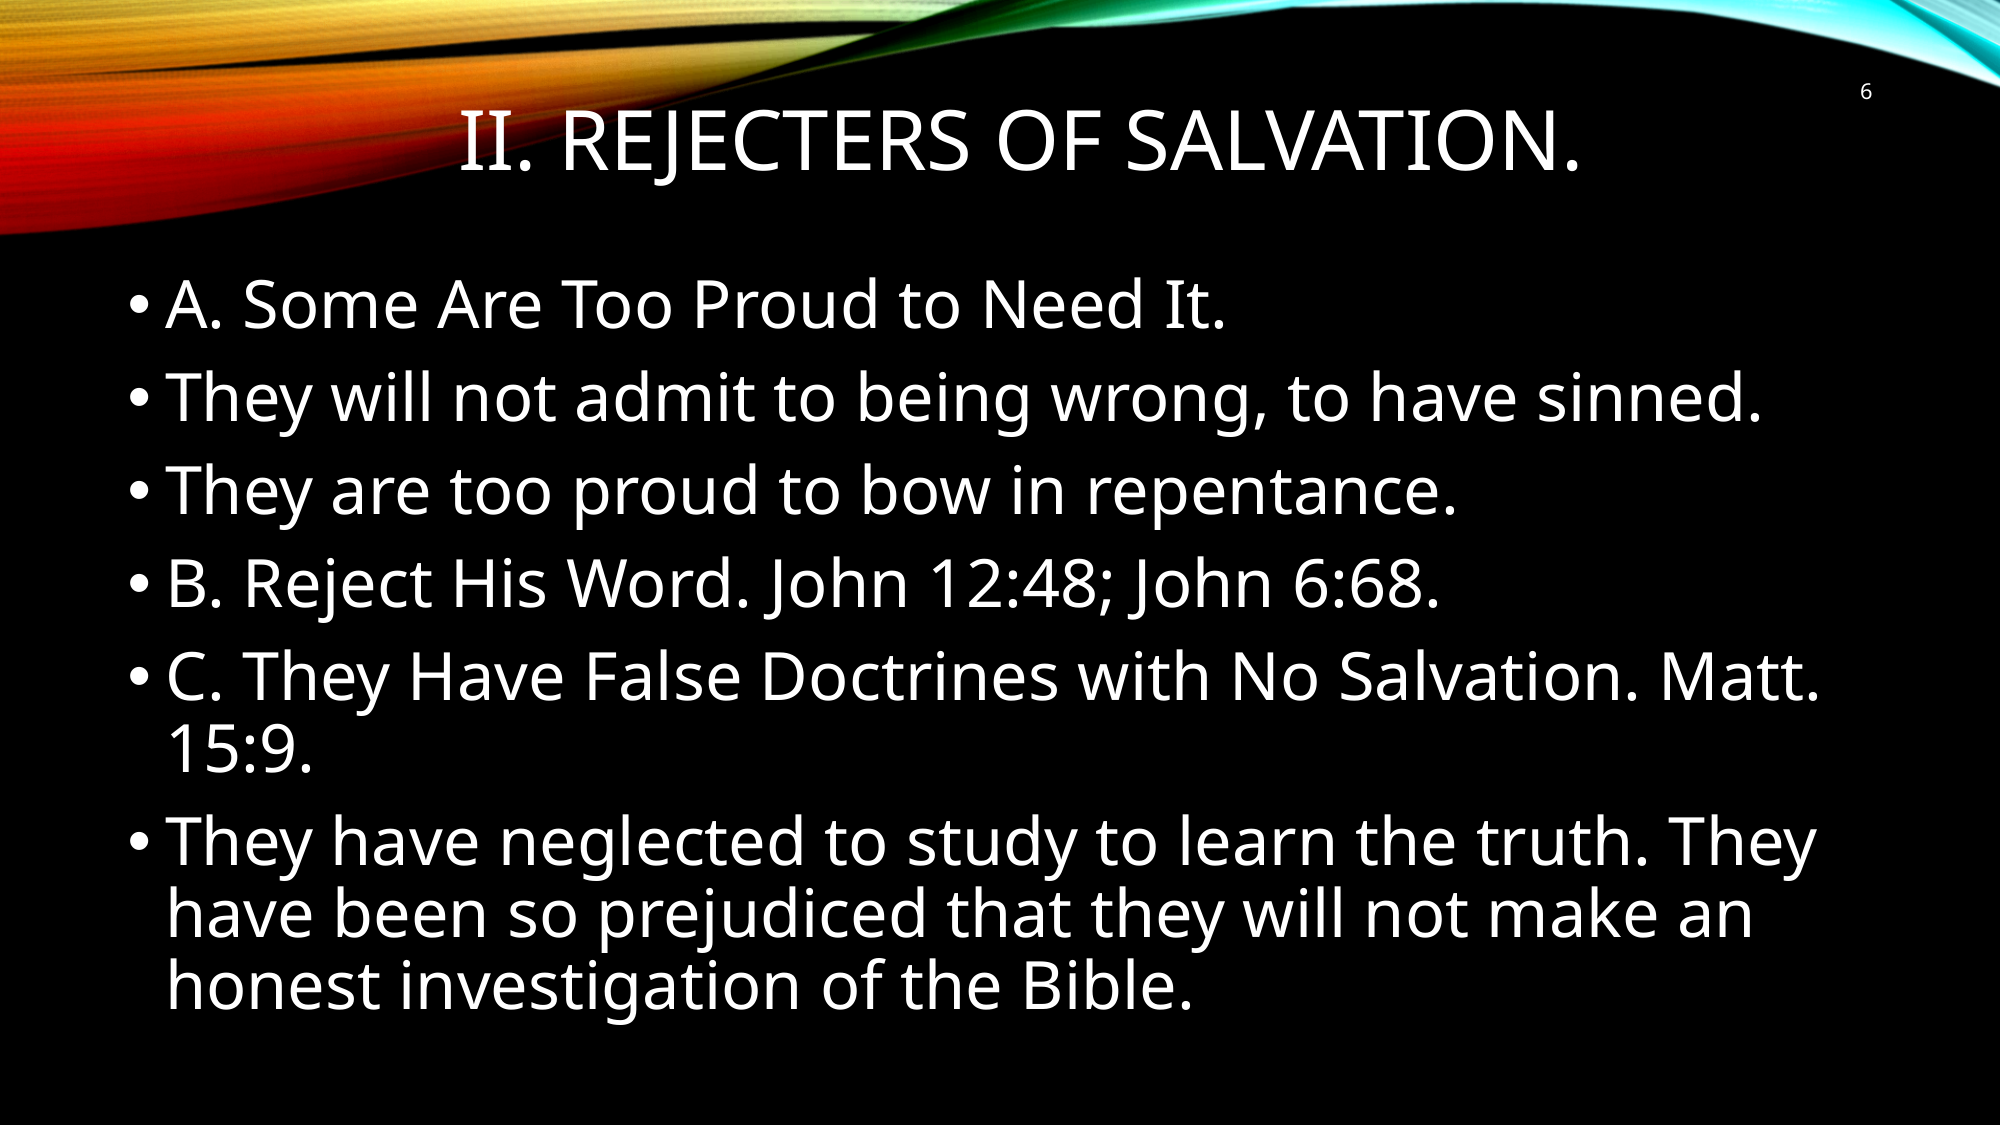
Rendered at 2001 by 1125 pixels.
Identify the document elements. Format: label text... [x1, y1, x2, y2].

title II. REJECTERS OF SALVATION. [155, 62, 1888, 224]
list A. Some Are Too Proud to Need It. They will not admit to being wrong, to have sinned. They are too proud to bow in repentance. B. Reject His Word. John 12:48; John 6:68. C. They Have False Doctrines with No Salvation. Matt. 15:9. They have neglected to study to learn the truth. They have been so prejudiced that they will not make an honest investigation of the Bible. [112, 263, 1888, 1063]
picture [0, 0, 2000, 237]
slide_number 6 [1437, 62, 1888, 123]
